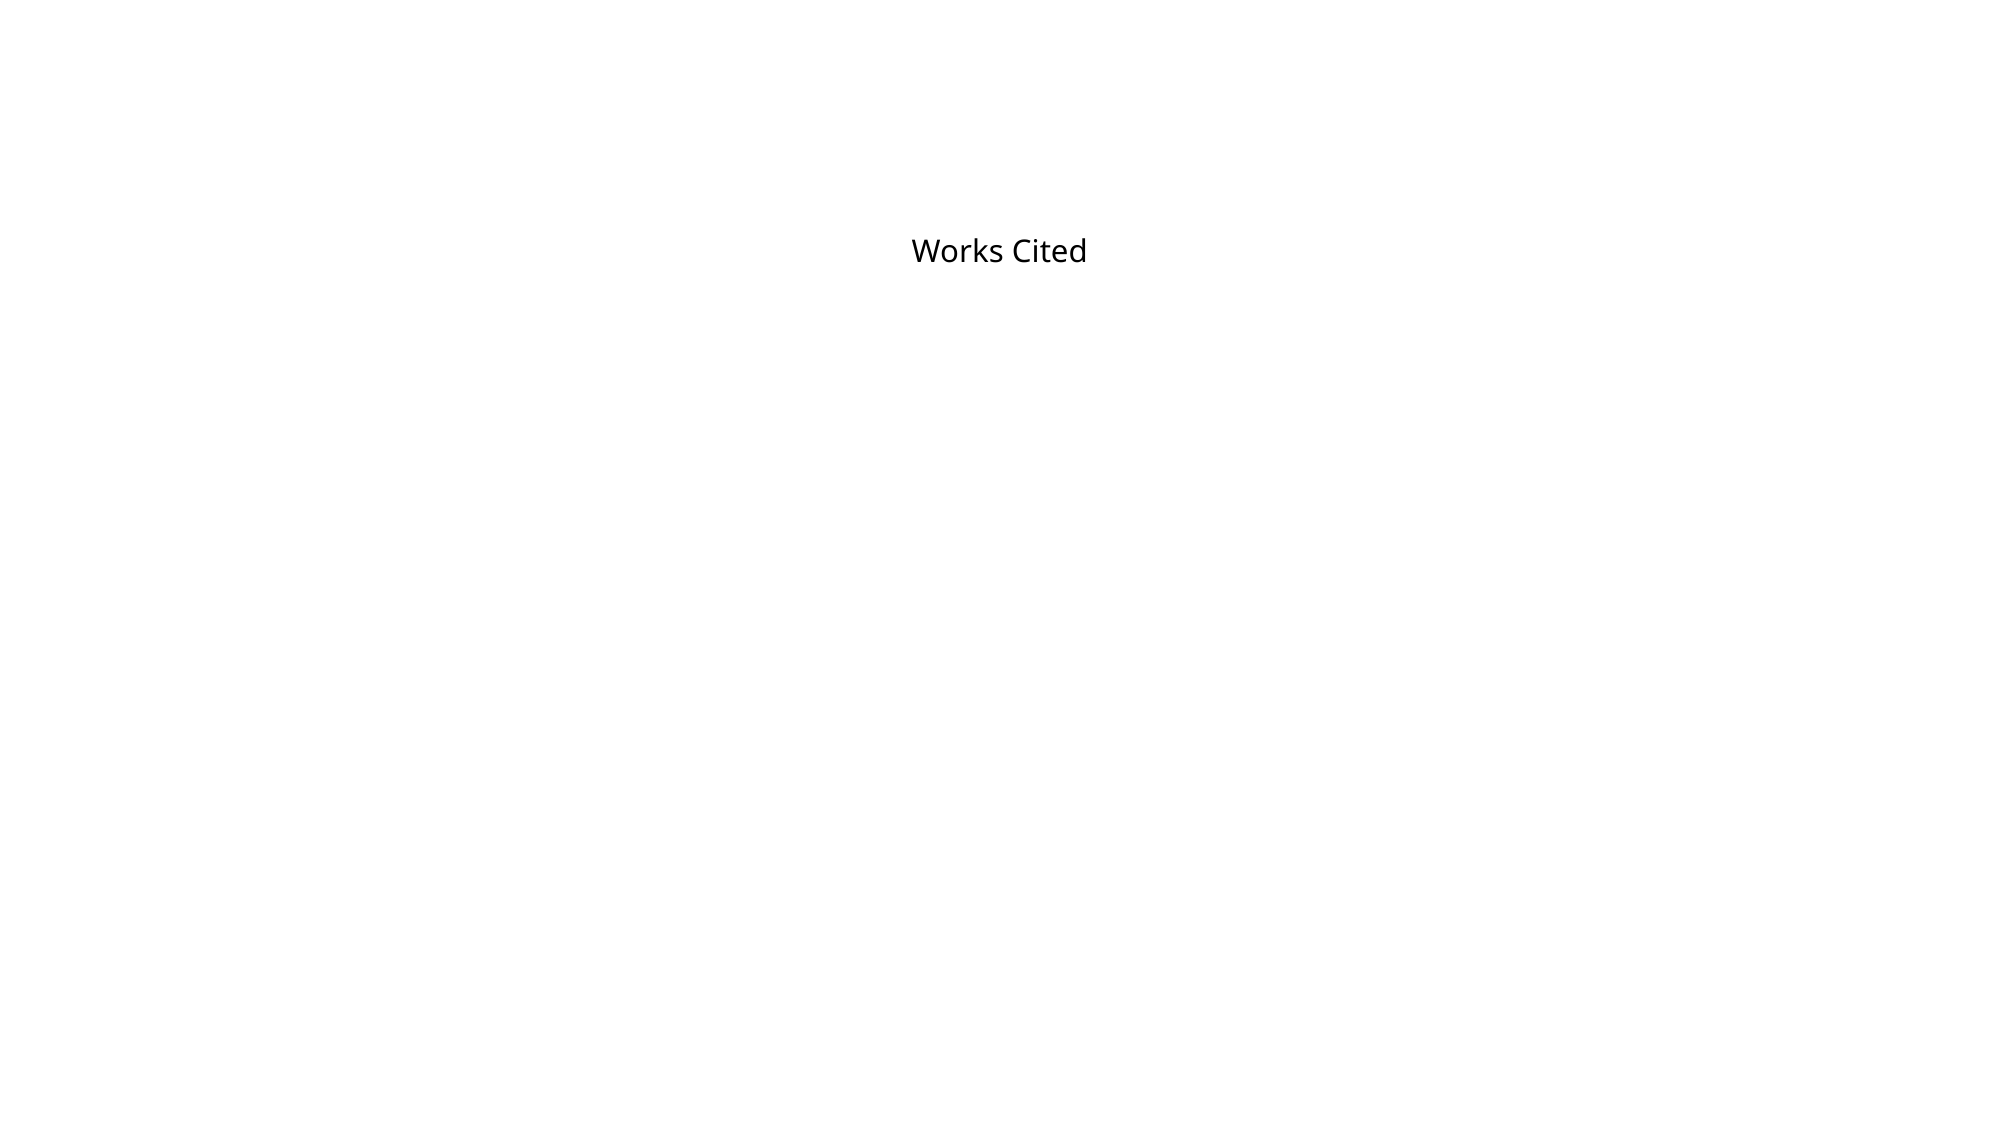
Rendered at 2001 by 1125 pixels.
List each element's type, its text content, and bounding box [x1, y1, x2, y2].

title Works Cited [137, 59, 1863, 278]
